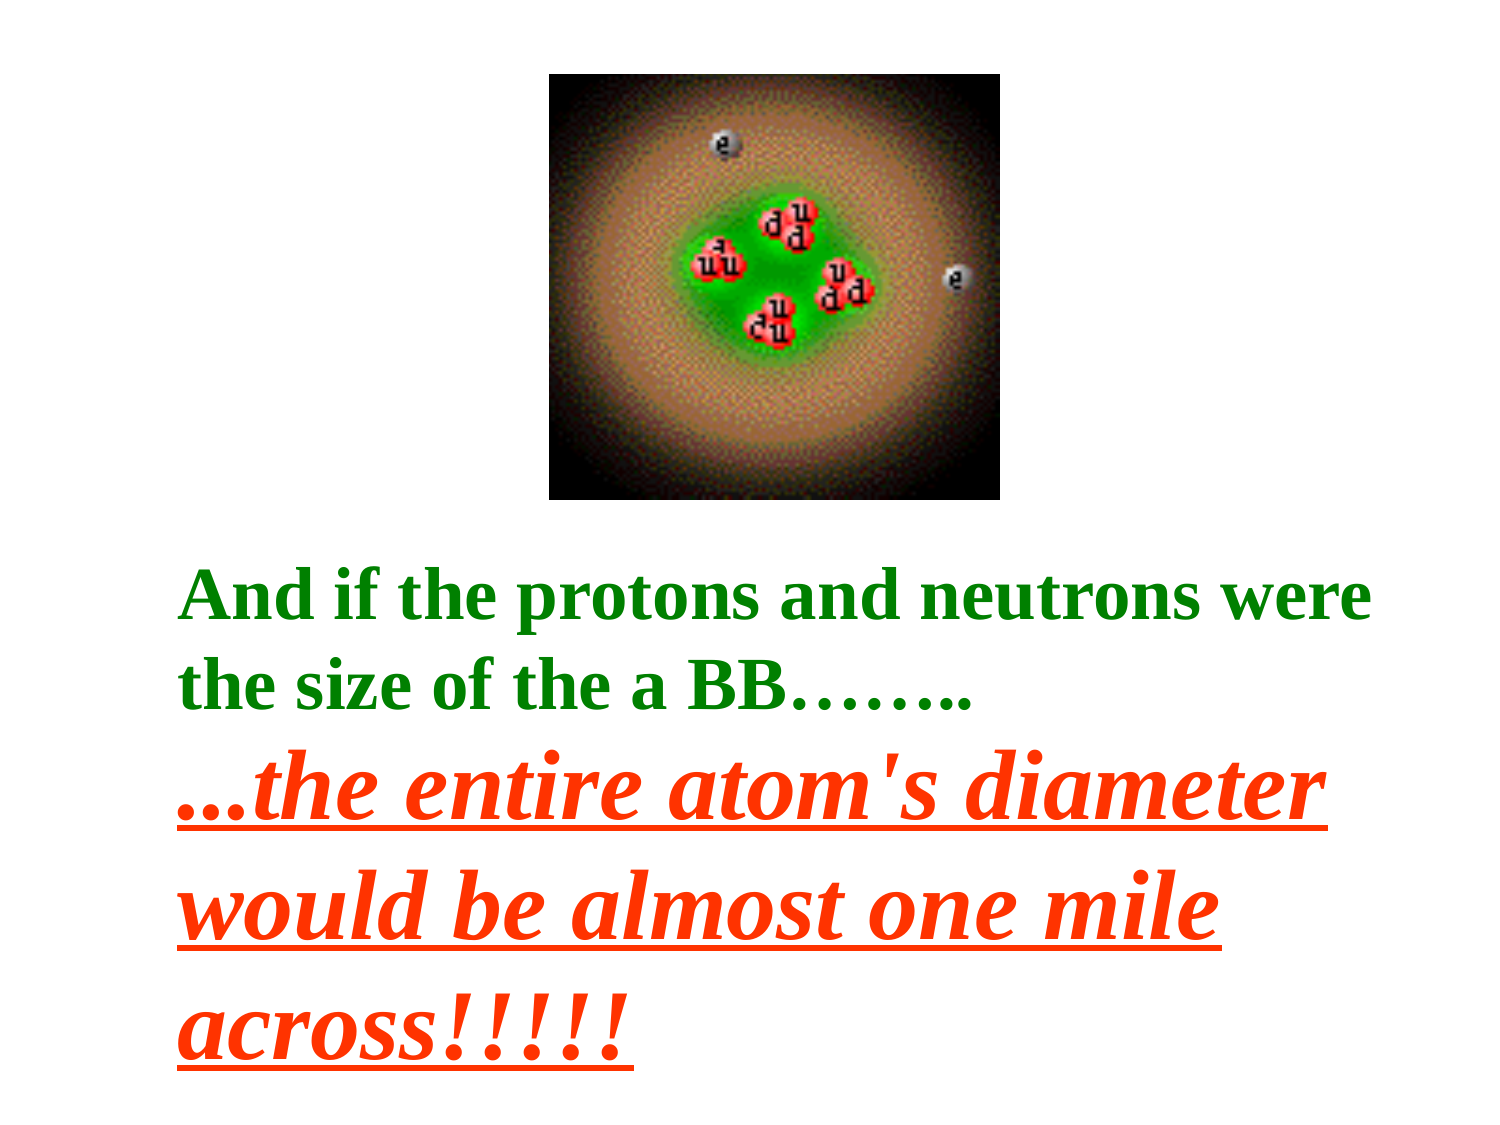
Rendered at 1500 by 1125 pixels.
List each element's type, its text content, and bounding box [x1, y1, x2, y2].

picture [549, 74, 1001, 501]
text_box ...the entire atom's diameter would be almost one mile across!!!!! [162, 712, 1450, 1088]
text_box And if the protons and neutrons were the size of the a BB…….. [162, 537, 1413, 733]
